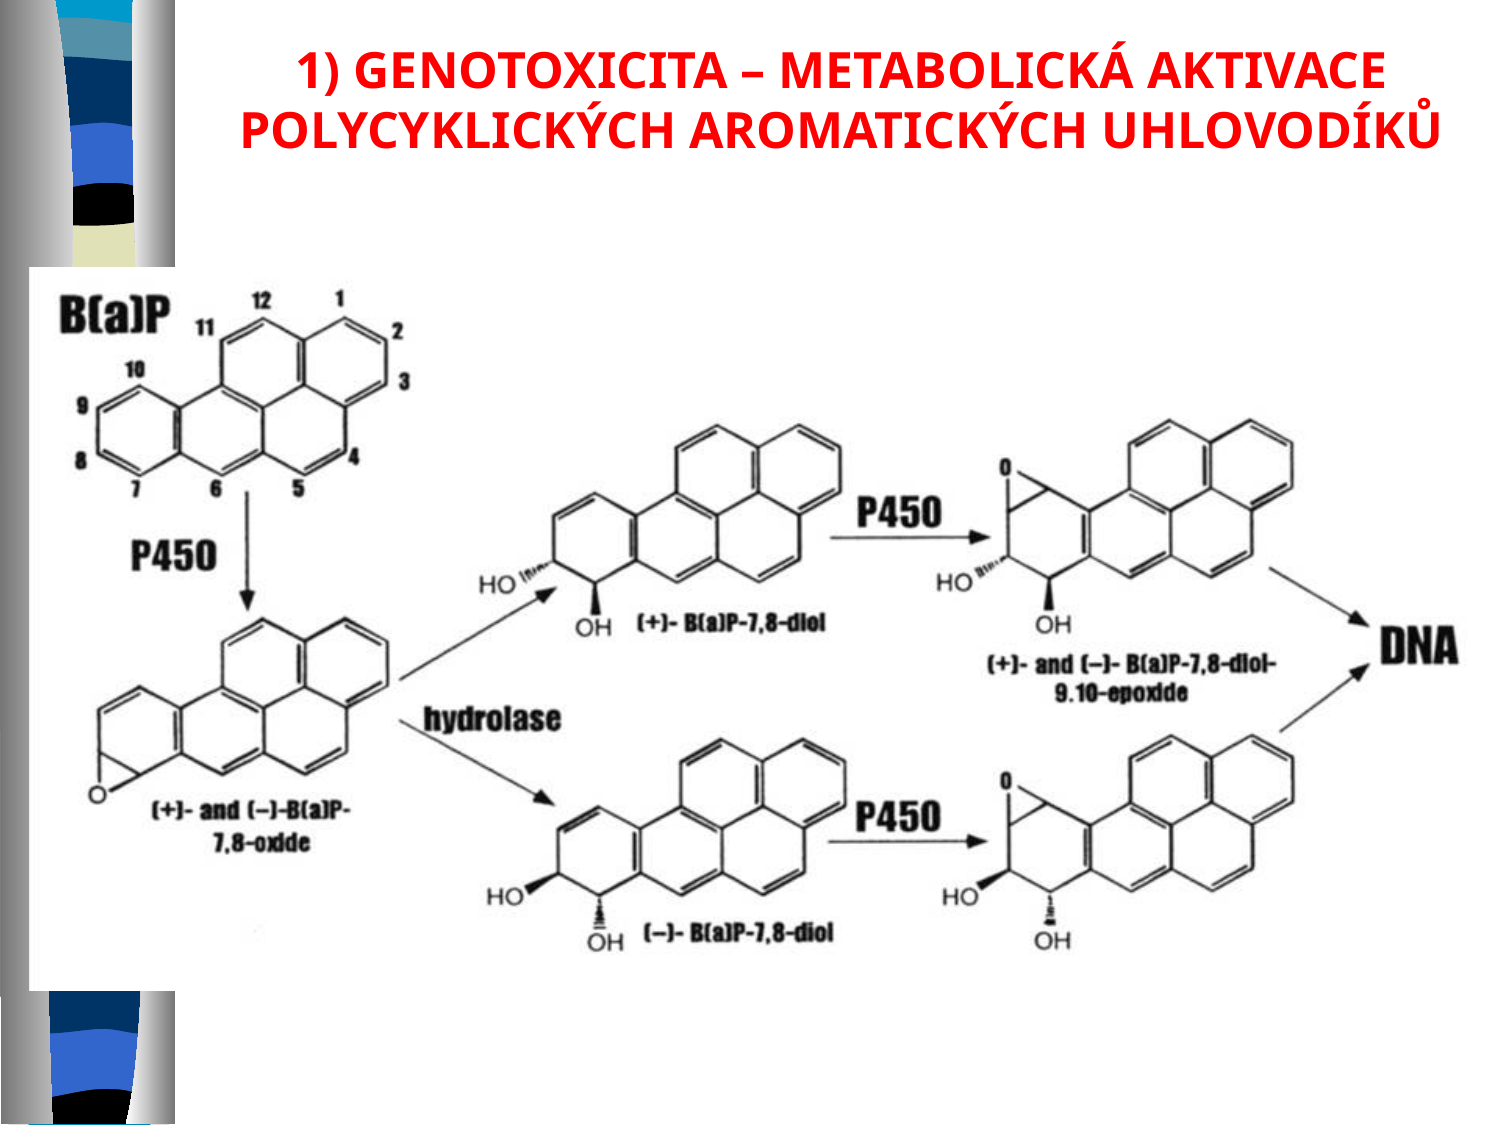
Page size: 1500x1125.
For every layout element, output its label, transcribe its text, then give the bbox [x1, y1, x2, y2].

text_box 1) GENOTOXICITA – METABOLICKÁ AKTIVACE POLYCYKLICKÝCH AROMATICKÝCH UHLOVODÍKŮ [206, 30, 1477, 166]
picture [29, 266, 1500, 991]
